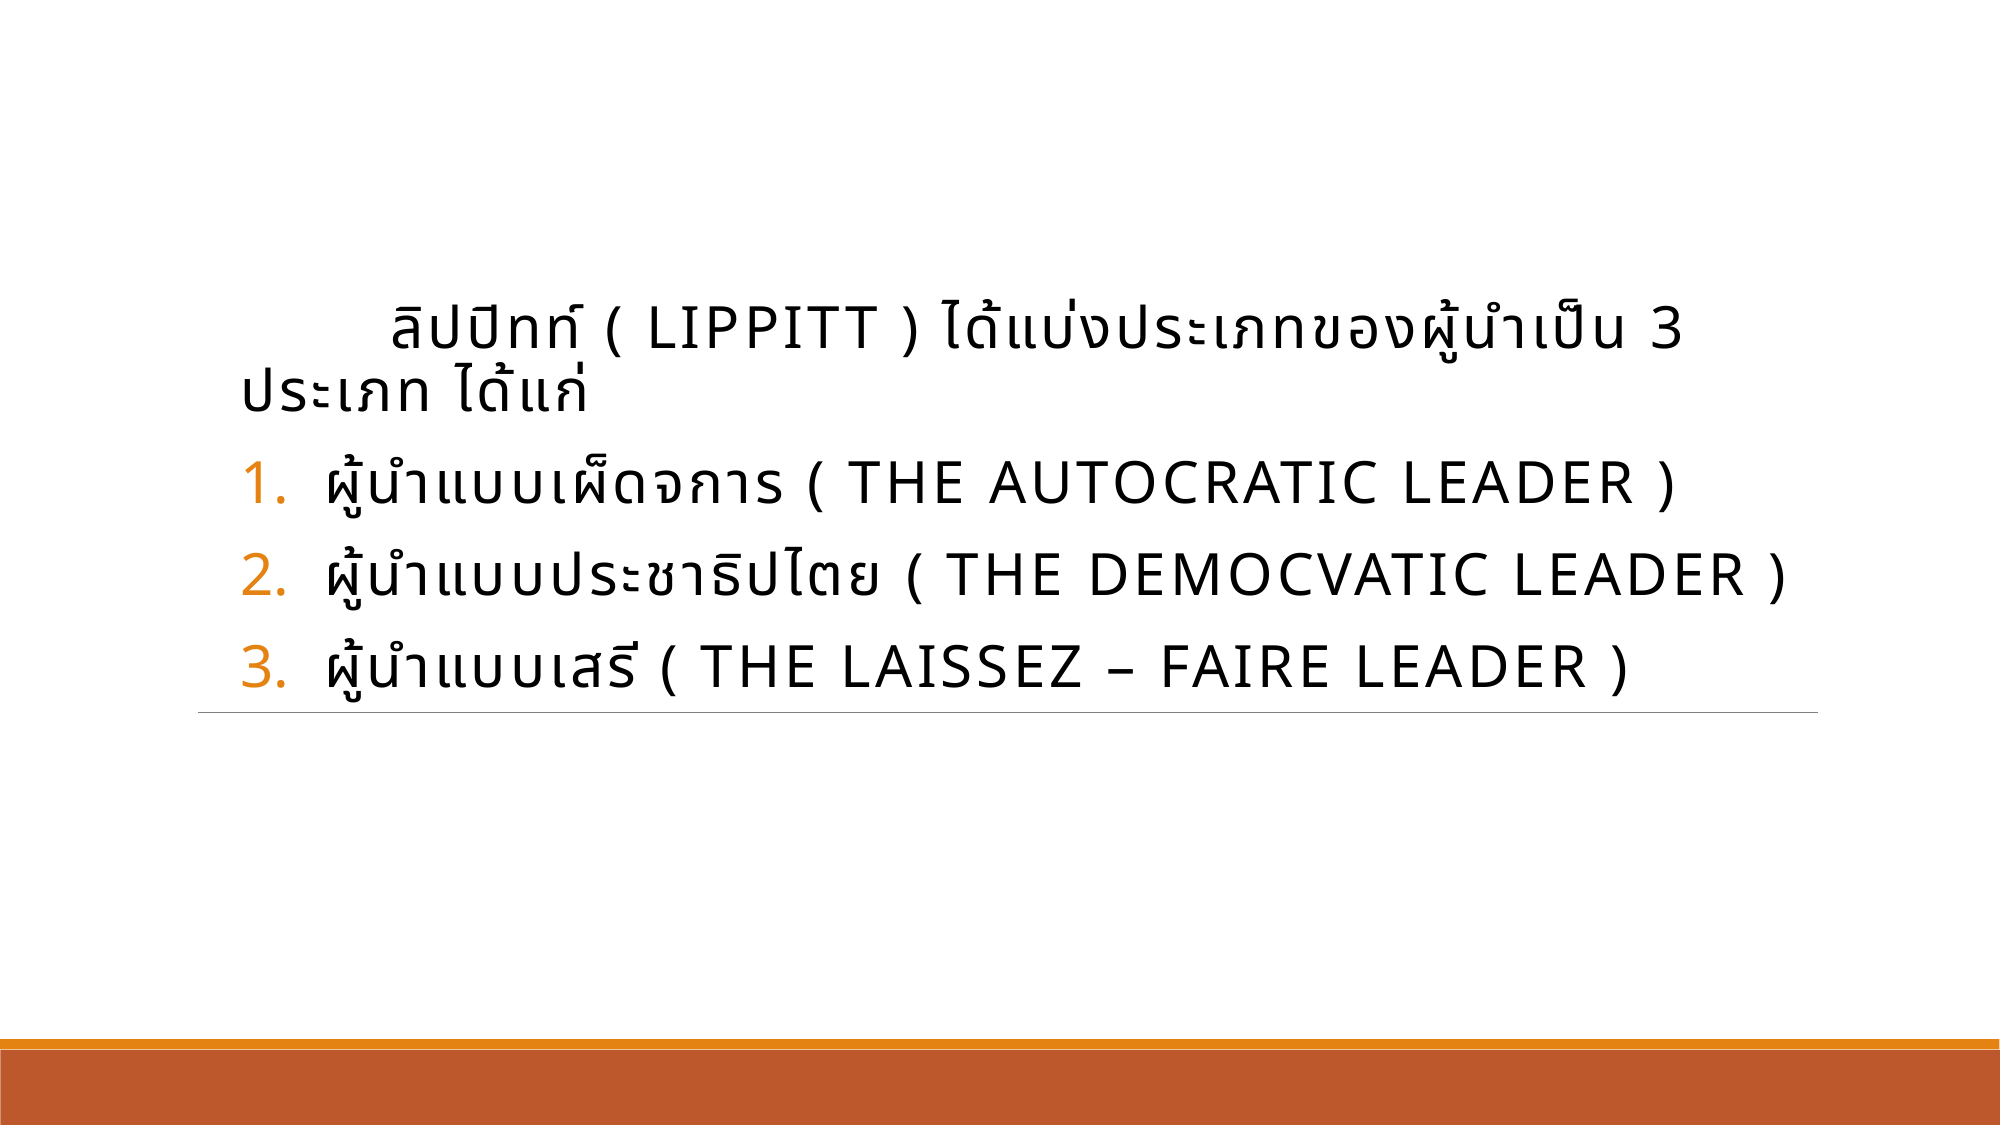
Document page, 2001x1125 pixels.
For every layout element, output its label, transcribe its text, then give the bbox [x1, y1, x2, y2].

subtitle ลิปปิทท์ ( Lippitt ) ได้แบ่งประเภทของผู้นำเป็น 3 ประเภท ได้แก่ ผู้นำแบบเผ็ดจการ ( The Autocratic Leader ) ผู้นำแบบประชาธิปไตย ( The Democvatic Leader ) ผู้นำแบบเสรี ( The Laissez – faire Leader ) [225, 290, 1884, 1092]
